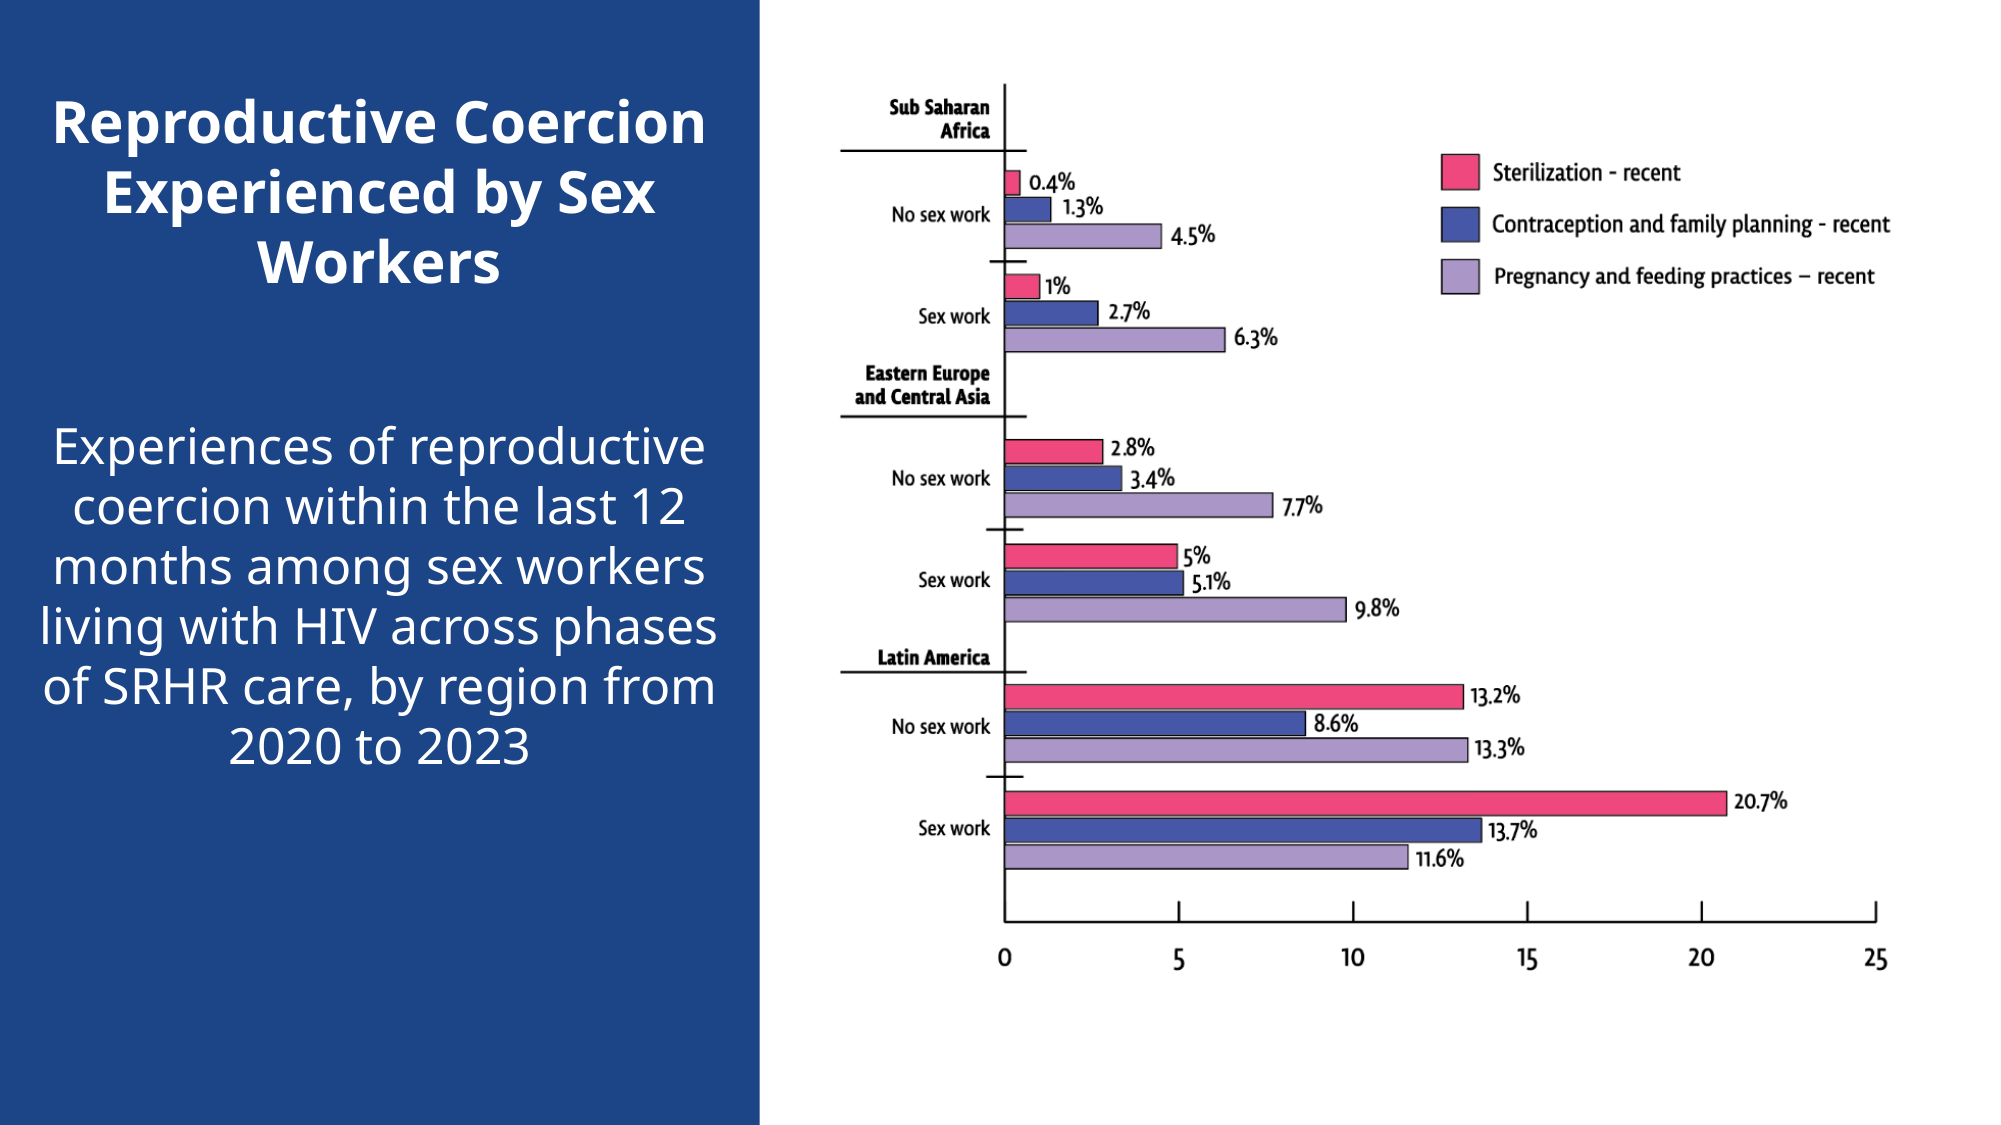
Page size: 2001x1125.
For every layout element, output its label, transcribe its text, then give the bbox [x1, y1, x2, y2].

text_box Reproductive Coercion Experienced by Sex Workers Experiences of reproductive coercion within the last 12 months among sex workers living with HIV across phases of SRHR care, by region from 2020 to 2023 [0, 0, 760, 1125]
picture [811, 81, 1943, 990]
